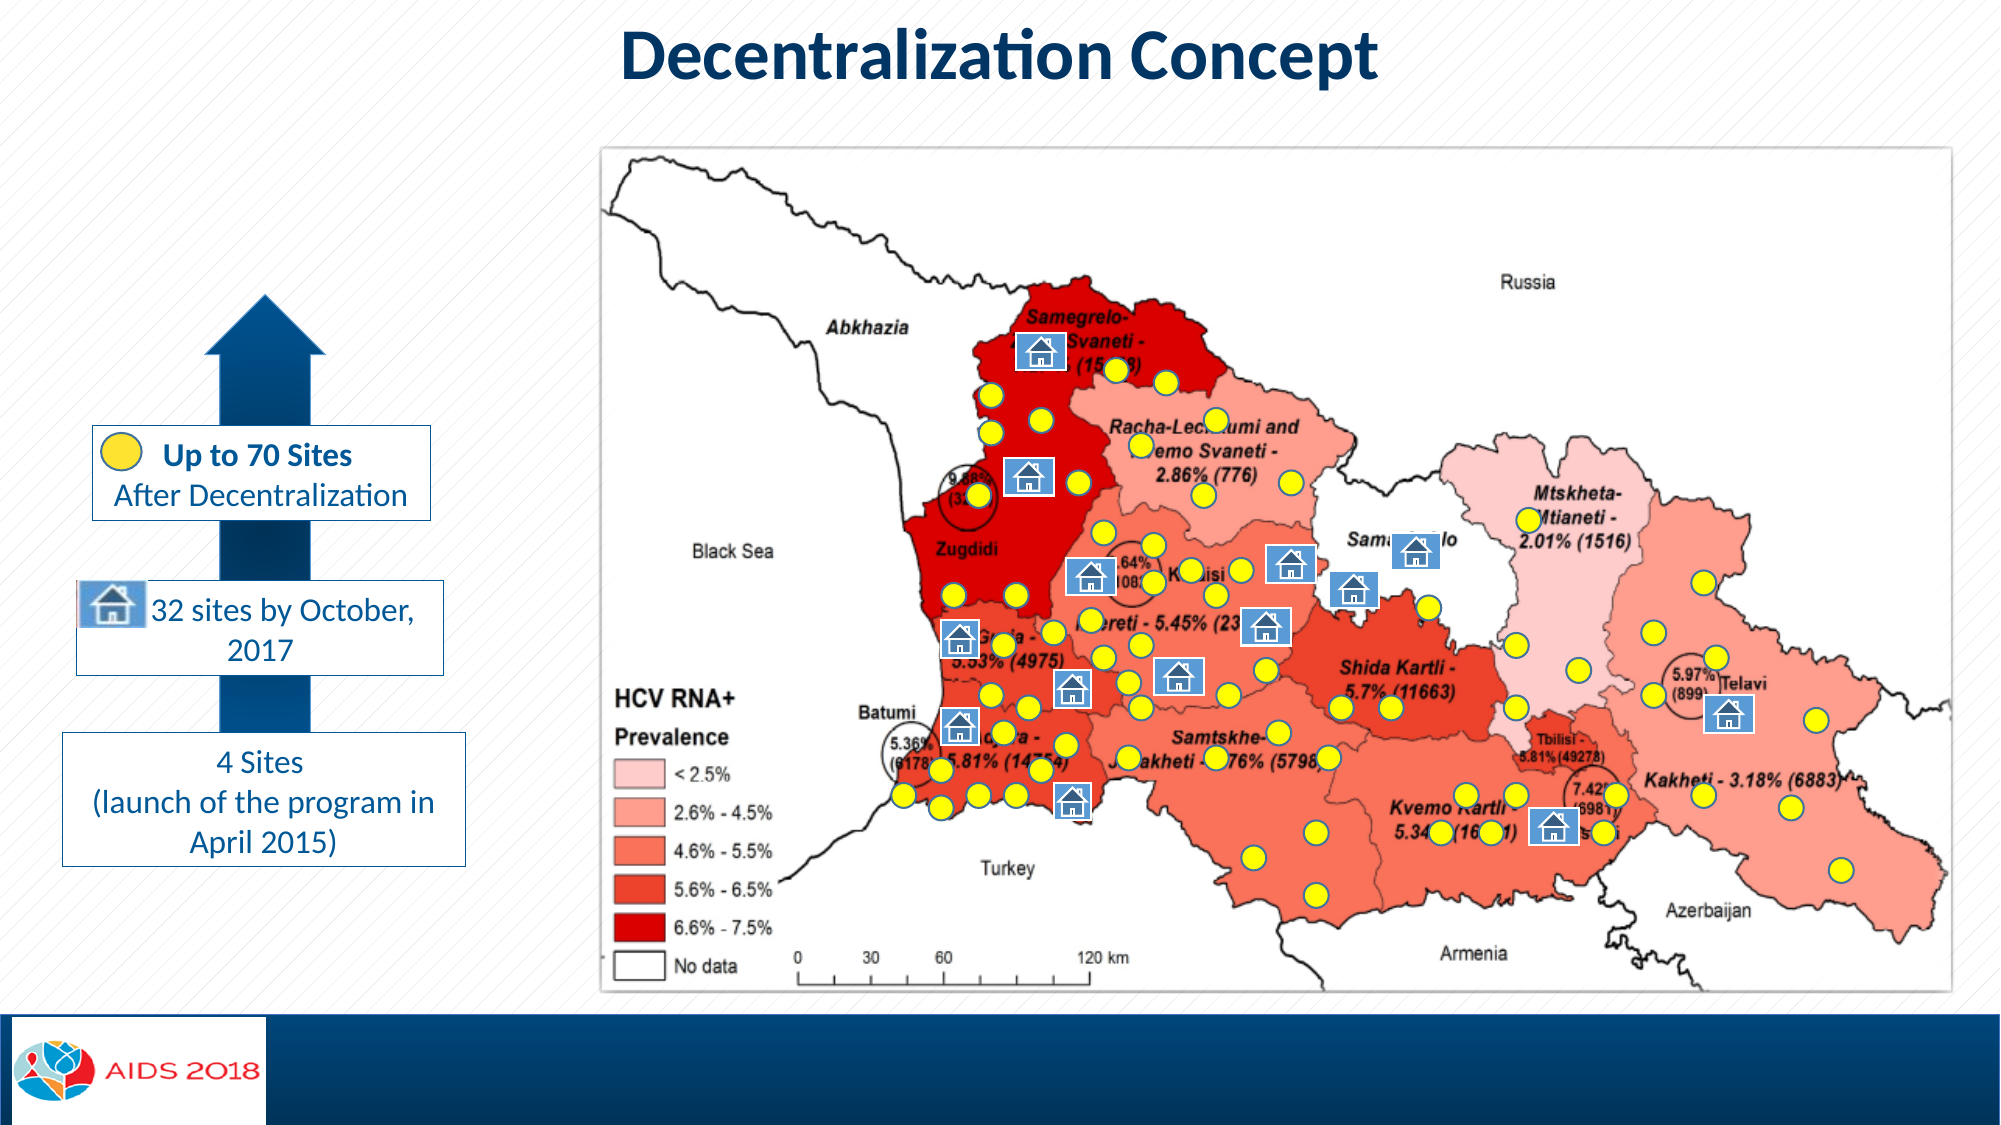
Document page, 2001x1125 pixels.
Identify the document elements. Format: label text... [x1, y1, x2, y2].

picture [585, 134, 1967, 1009]
picture [76, 580, 148, 628]
picture [12, 1017, 266, 1125]
text_box Decentralization Concept [0, 0, 2000, 112]
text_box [62, 294, 466, 869]
